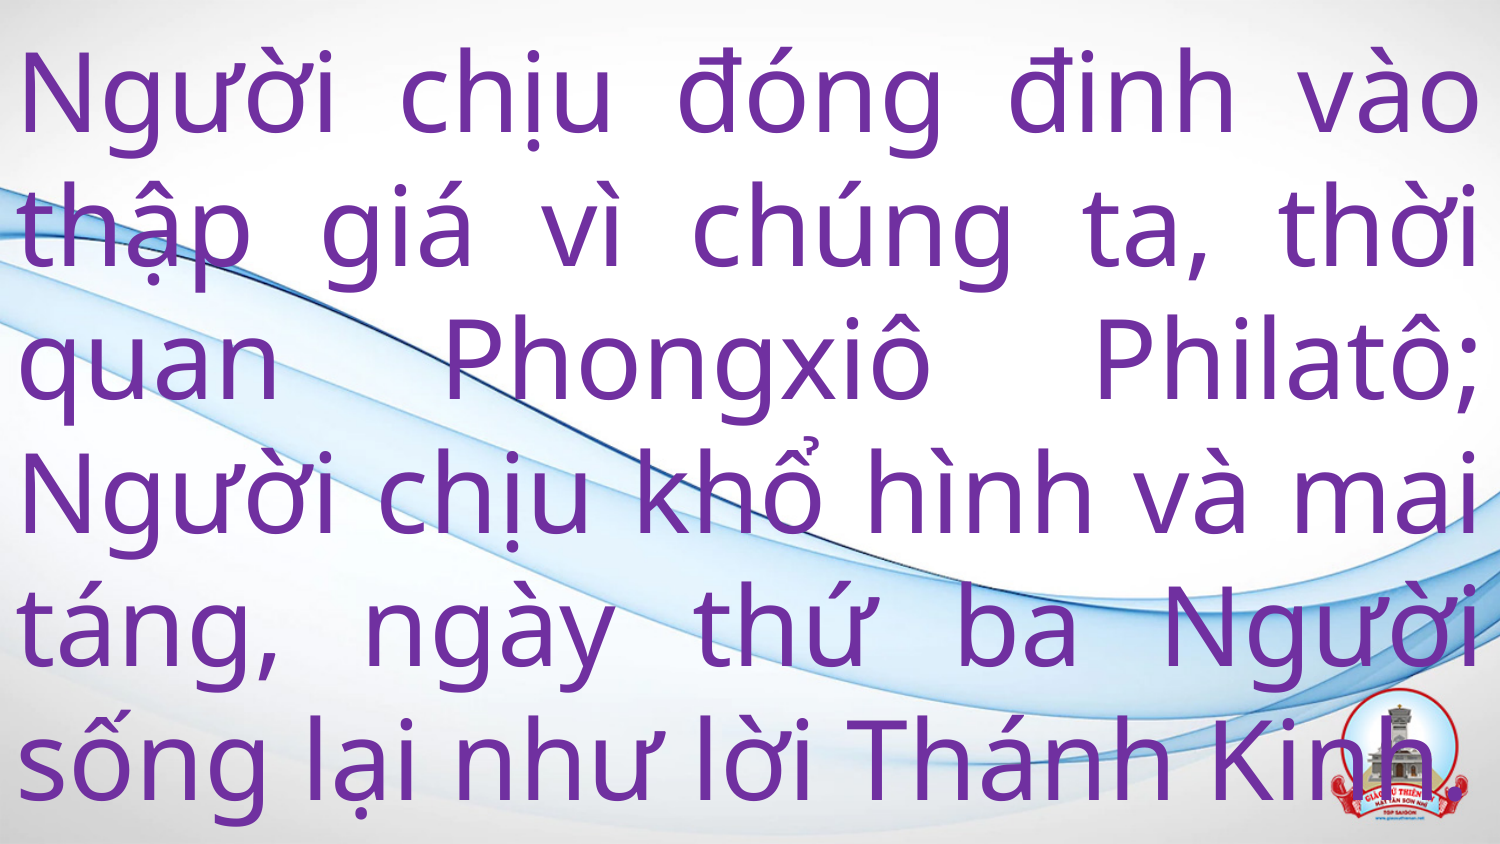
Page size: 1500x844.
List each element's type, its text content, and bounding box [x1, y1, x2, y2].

title Người chịu đóng đinh vào thập giá vì chúng ta, thời quan Phongxiô Philatô; Người chịu khổ hình và mai táng, ngày thứ ba Người sống lại như lời Thánh Kinh. [0, 0, 1500, 844]
